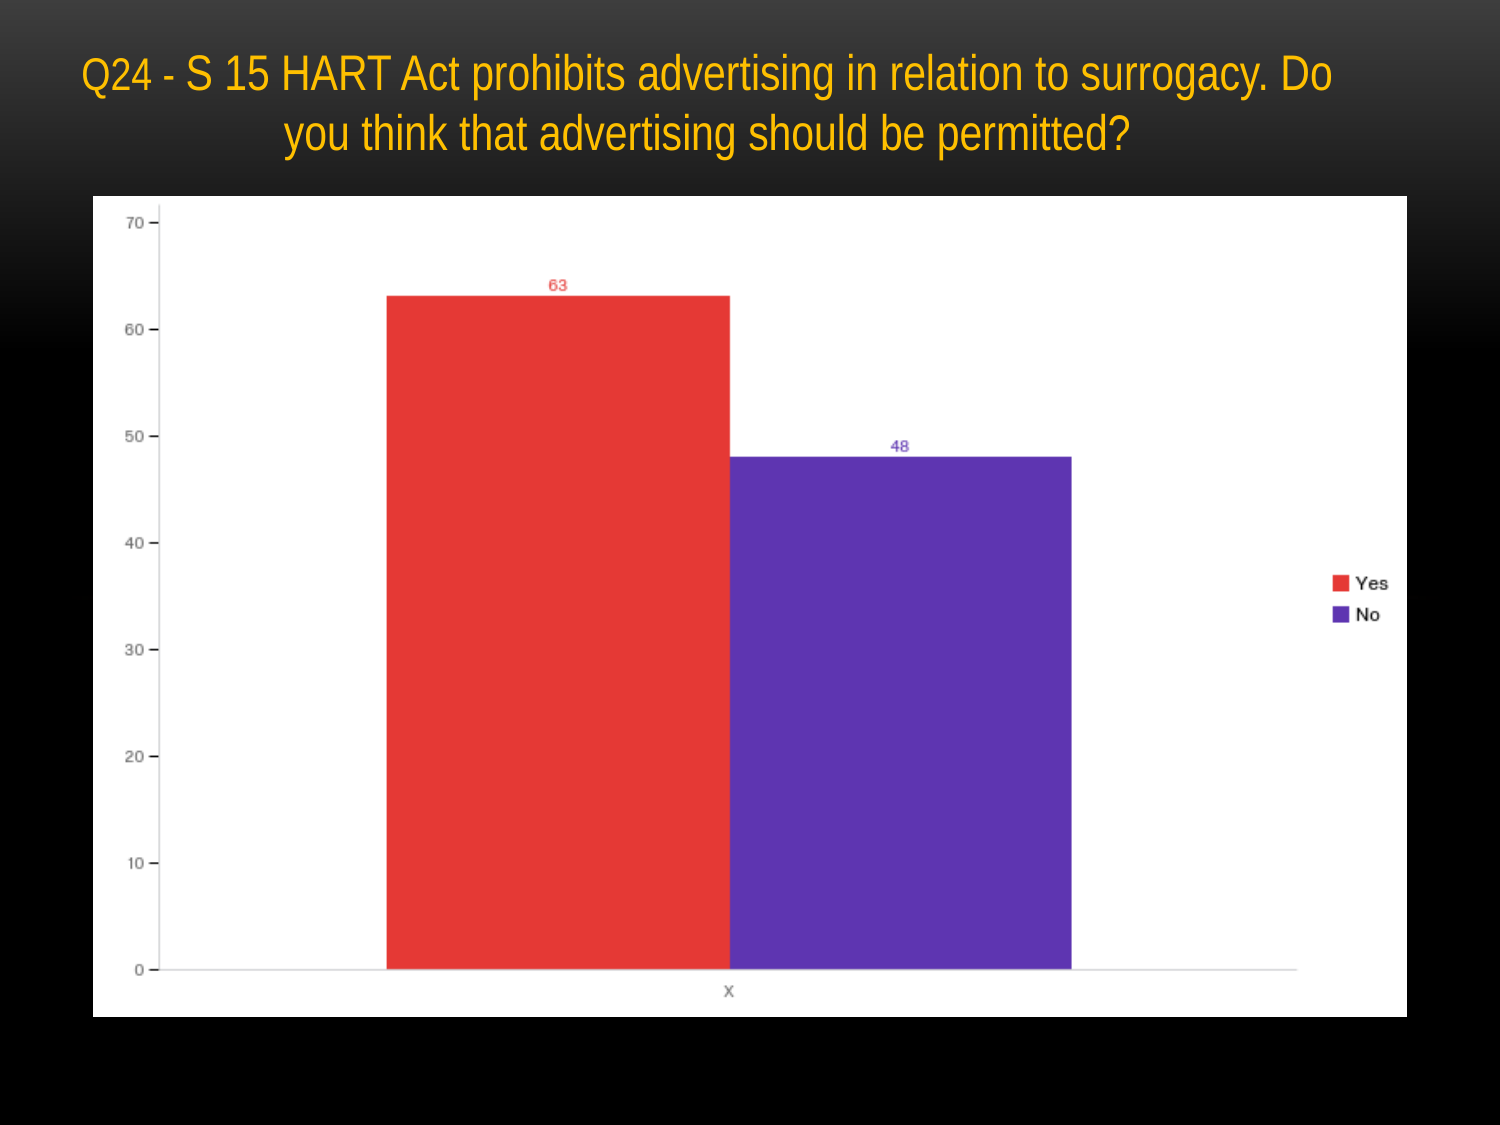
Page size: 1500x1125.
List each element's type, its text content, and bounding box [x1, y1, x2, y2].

text_box Q24 - S 15 HART Act prohibits advertising in relation to surrogacy. Do you think that advertising should be permitted? [32, 32, 1383, 168]
picture [0, 0, 1500, 1018]
